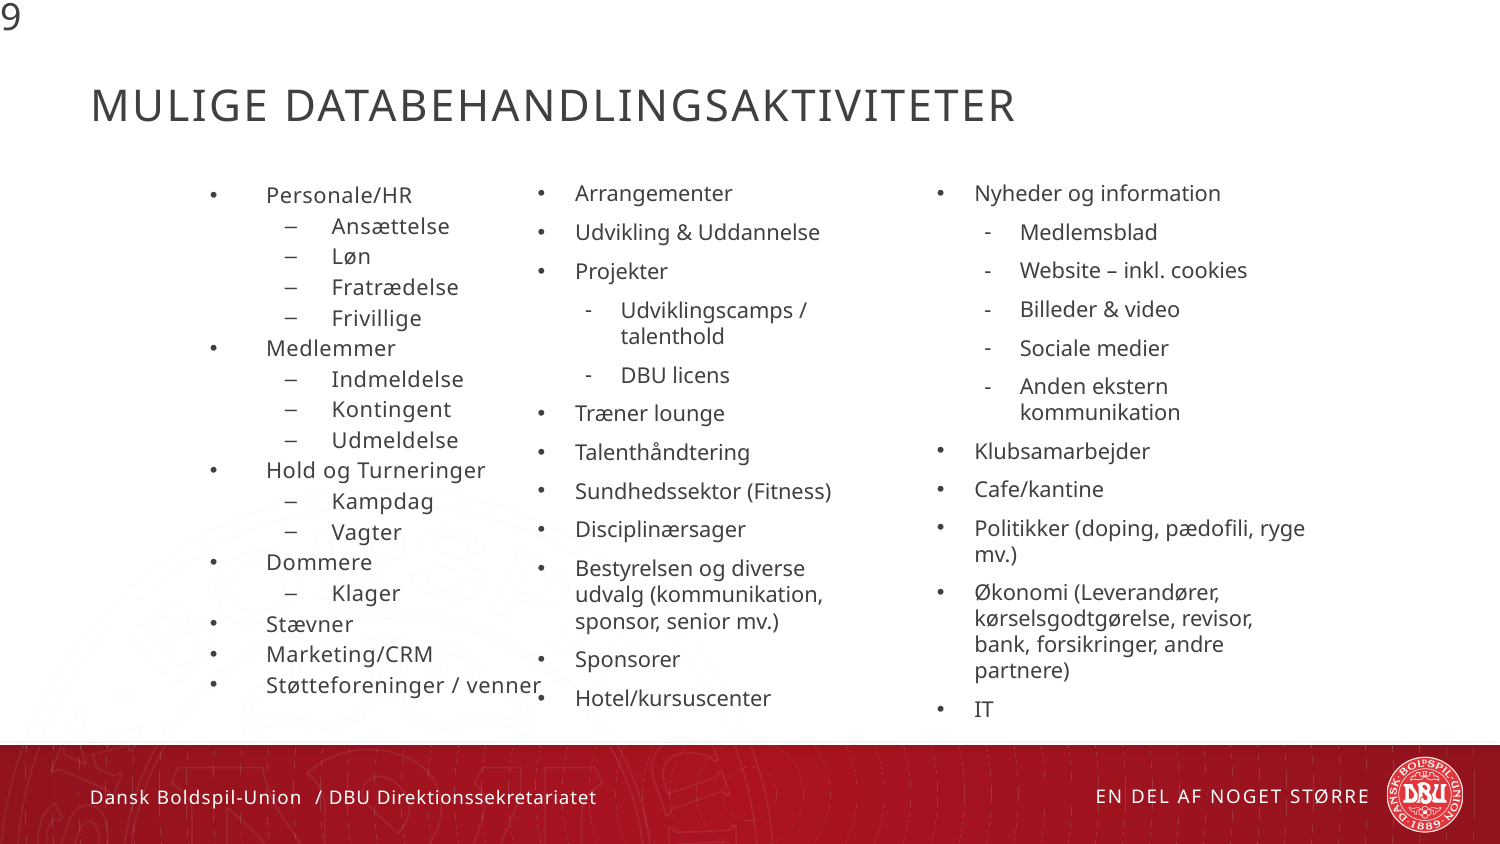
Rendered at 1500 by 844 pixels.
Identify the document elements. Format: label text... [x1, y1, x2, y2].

text_box Nyheder og information Medlemsblad Website – inkl. cookies Billeder & video Sociale medier Anden ekstern kommunikation Klubsamarbejder Cafe/kantine Politikker (doping, pædofili, ryge mv.) Økonomi (Leverandører, kørselsgodtgørelse, revisor, bank, forsikringer, andre partnere) IT [925, 174, 1319, 773]
text_box Arrangementer Udvikling & Uddannelse Projekter Udviklingscamps / talenthold DBU licens Træner lounge Talenthåndtering Sundhedssektor (Fitness) Disciplinærsager Bestyrelsen og diverse udvalg (kommunikation, sponsor, senior mv.) Sponsorer Hotel/kursuscenter [526, 174, 891, 773]
text_box [74, 33, 1425, 175]
text_box Personale/HR Ansættelse Løn Fratrædelse Frivillige Medlemmer Indmeldelse Kontingent Udmeldelse Hold og Turneringer Kampdag Vagter Dommere Klager Stævner Marketing/CRM Støtteforeninger / venner [194, 174, 526, 773]
